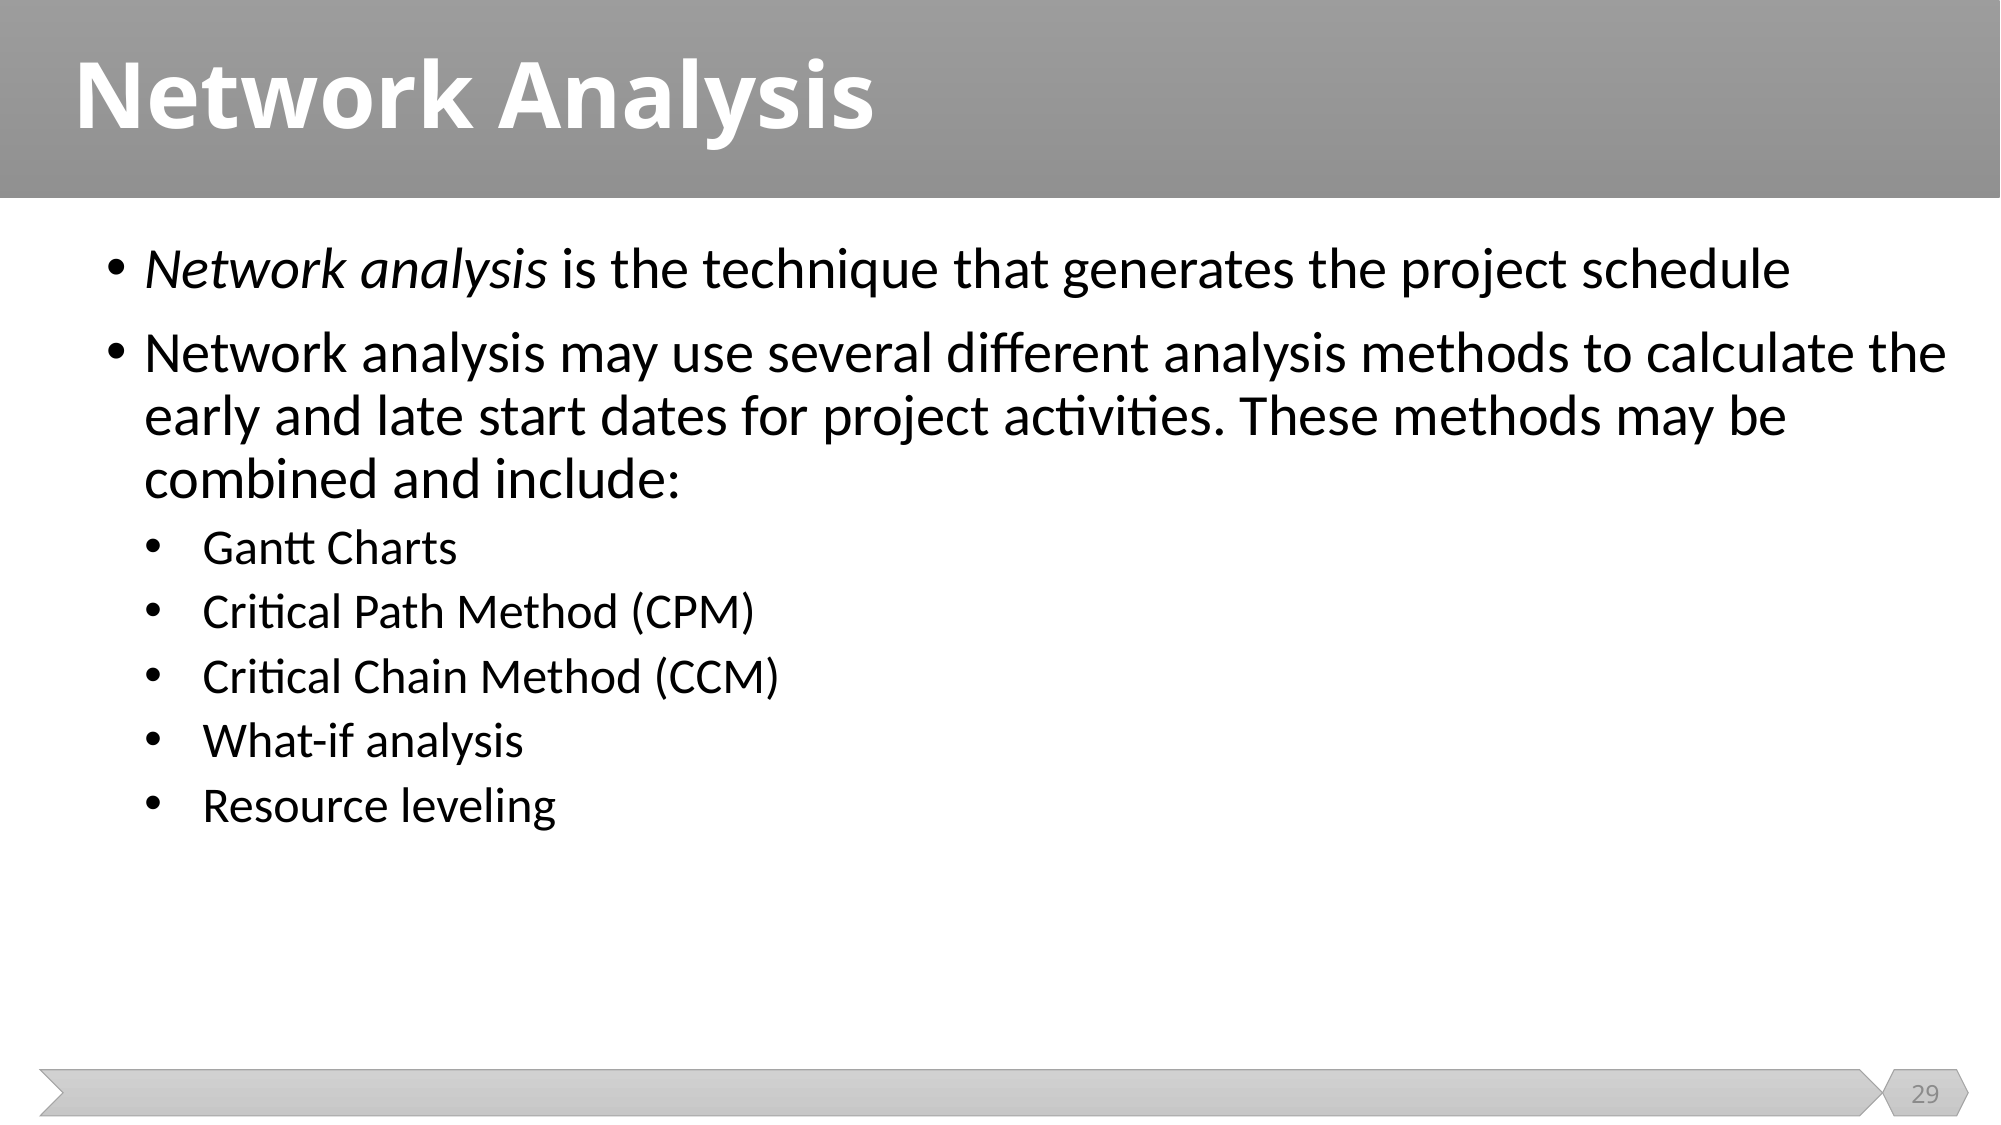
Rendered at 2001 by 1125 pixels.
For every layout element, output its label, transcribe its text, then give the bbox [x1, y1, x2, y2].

slide_number 29 [1882, 1065, 1969, 1125]
title Network Analysis [56, 0, 1969, 199]
list Network analysis is the technique that generates the project schedule Network analysis may use several different analysis methods to calculate the early and late start dates for project activities. These methods may be combined and include: Gantt Charts Critical Path Method (CPM) Critical Chain Method (CCM) What-if analysis Resource leveling [26, 230, 1969, 1010]
